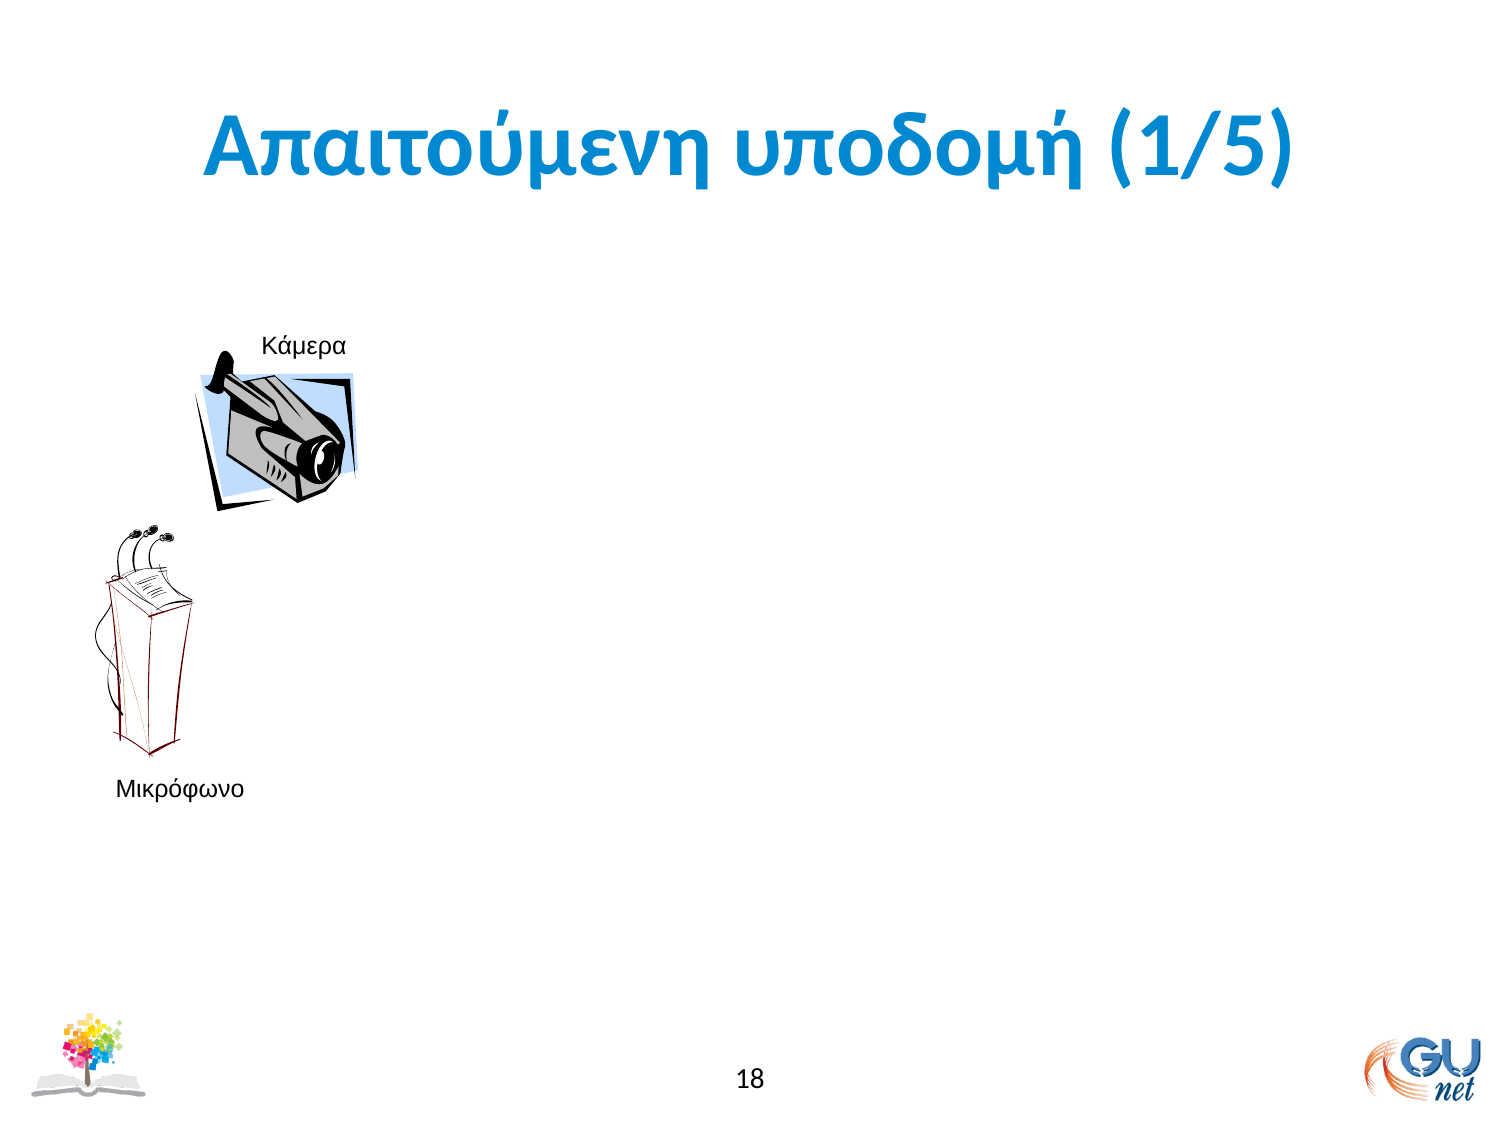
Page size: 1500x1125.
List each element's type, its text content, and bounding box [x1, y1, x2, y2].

picture [194, 349, 359, 512]
picture [1359, 1030, 1486, 1108]
text_box Κάμερα [246, 321, 539, 367]
title Απαιτούμενη υποδομή (1/5) [74, 44, 1426, 233]
picture [29, 1007, 148, 1046]
slide_number 18 [17, 1046, 1483, 1107]
text_box Μικρόφωνο [93, 764, 386, 810]
picture [90, 523, 195, 759]
